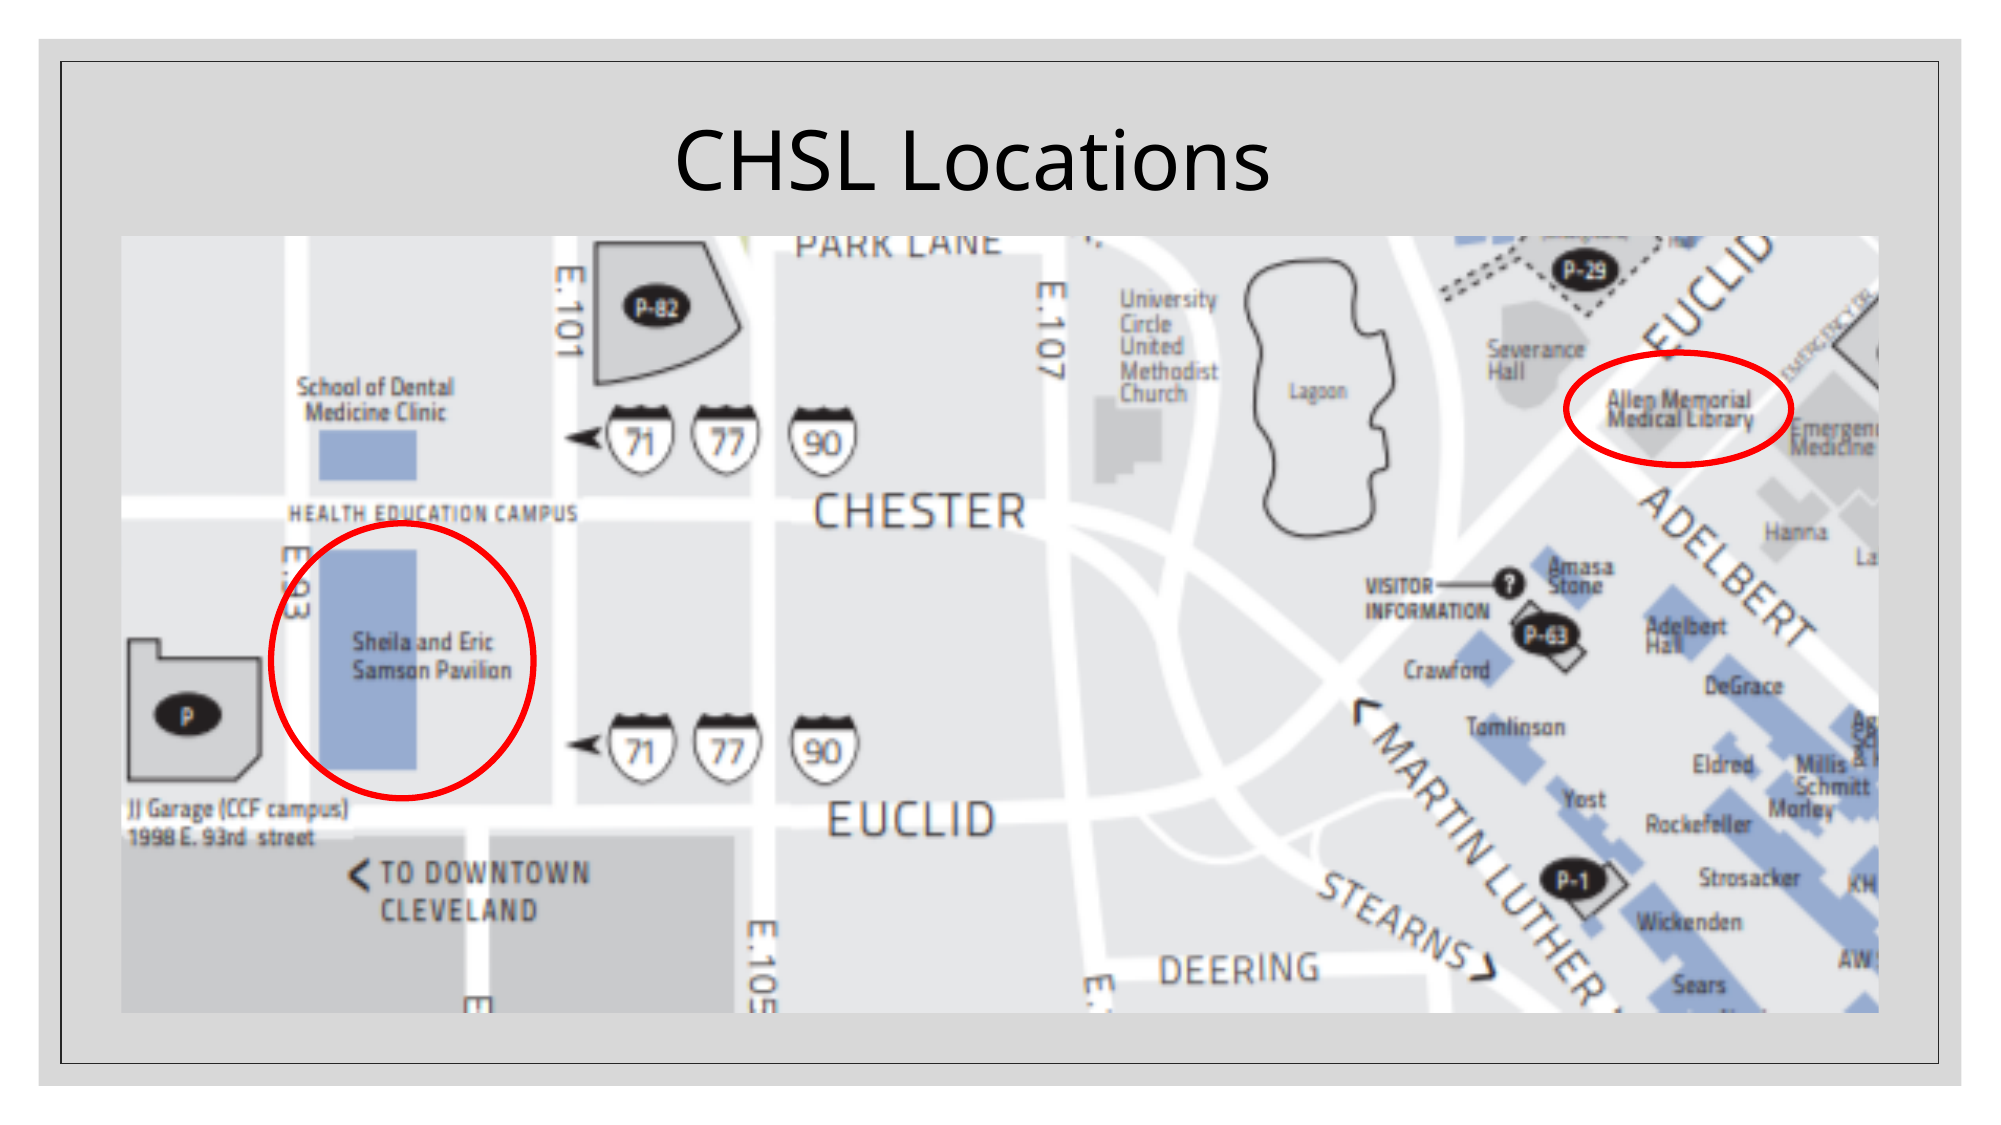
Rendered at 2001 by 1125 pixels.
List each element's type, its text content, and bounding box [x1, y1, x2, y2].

text_box CHSL Locations [658, 99, 1332, 212]
picture [121, 216, 1879, 1054]
